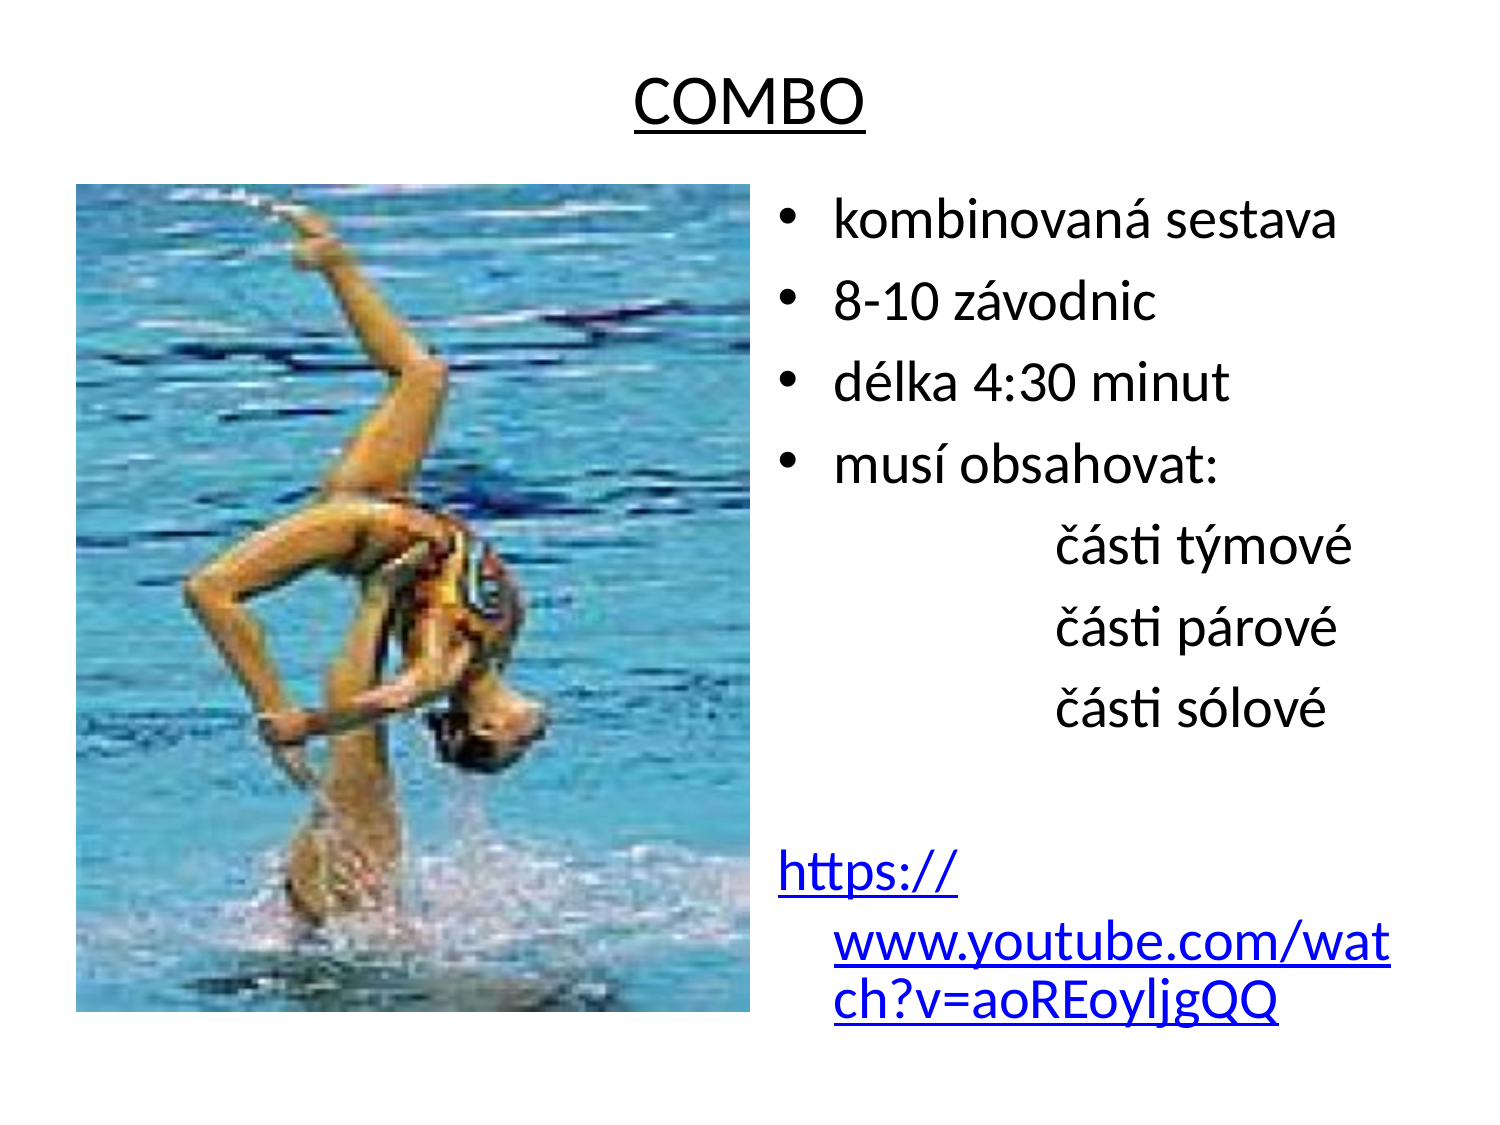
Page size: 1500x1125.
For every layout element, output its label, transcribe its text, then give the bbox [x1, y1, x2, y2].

list kombinovaná sestava 8-10 závodnic délka 4:30 minut musí obsahovat: části týmové části párové části sólové https://www.youtube.com/watch?v=aoREoyljgQQ [762, 172, 1425, 1005]
picture [76, 184, 751, 1012]
title COMBO [75, 45, 1425, 233]
